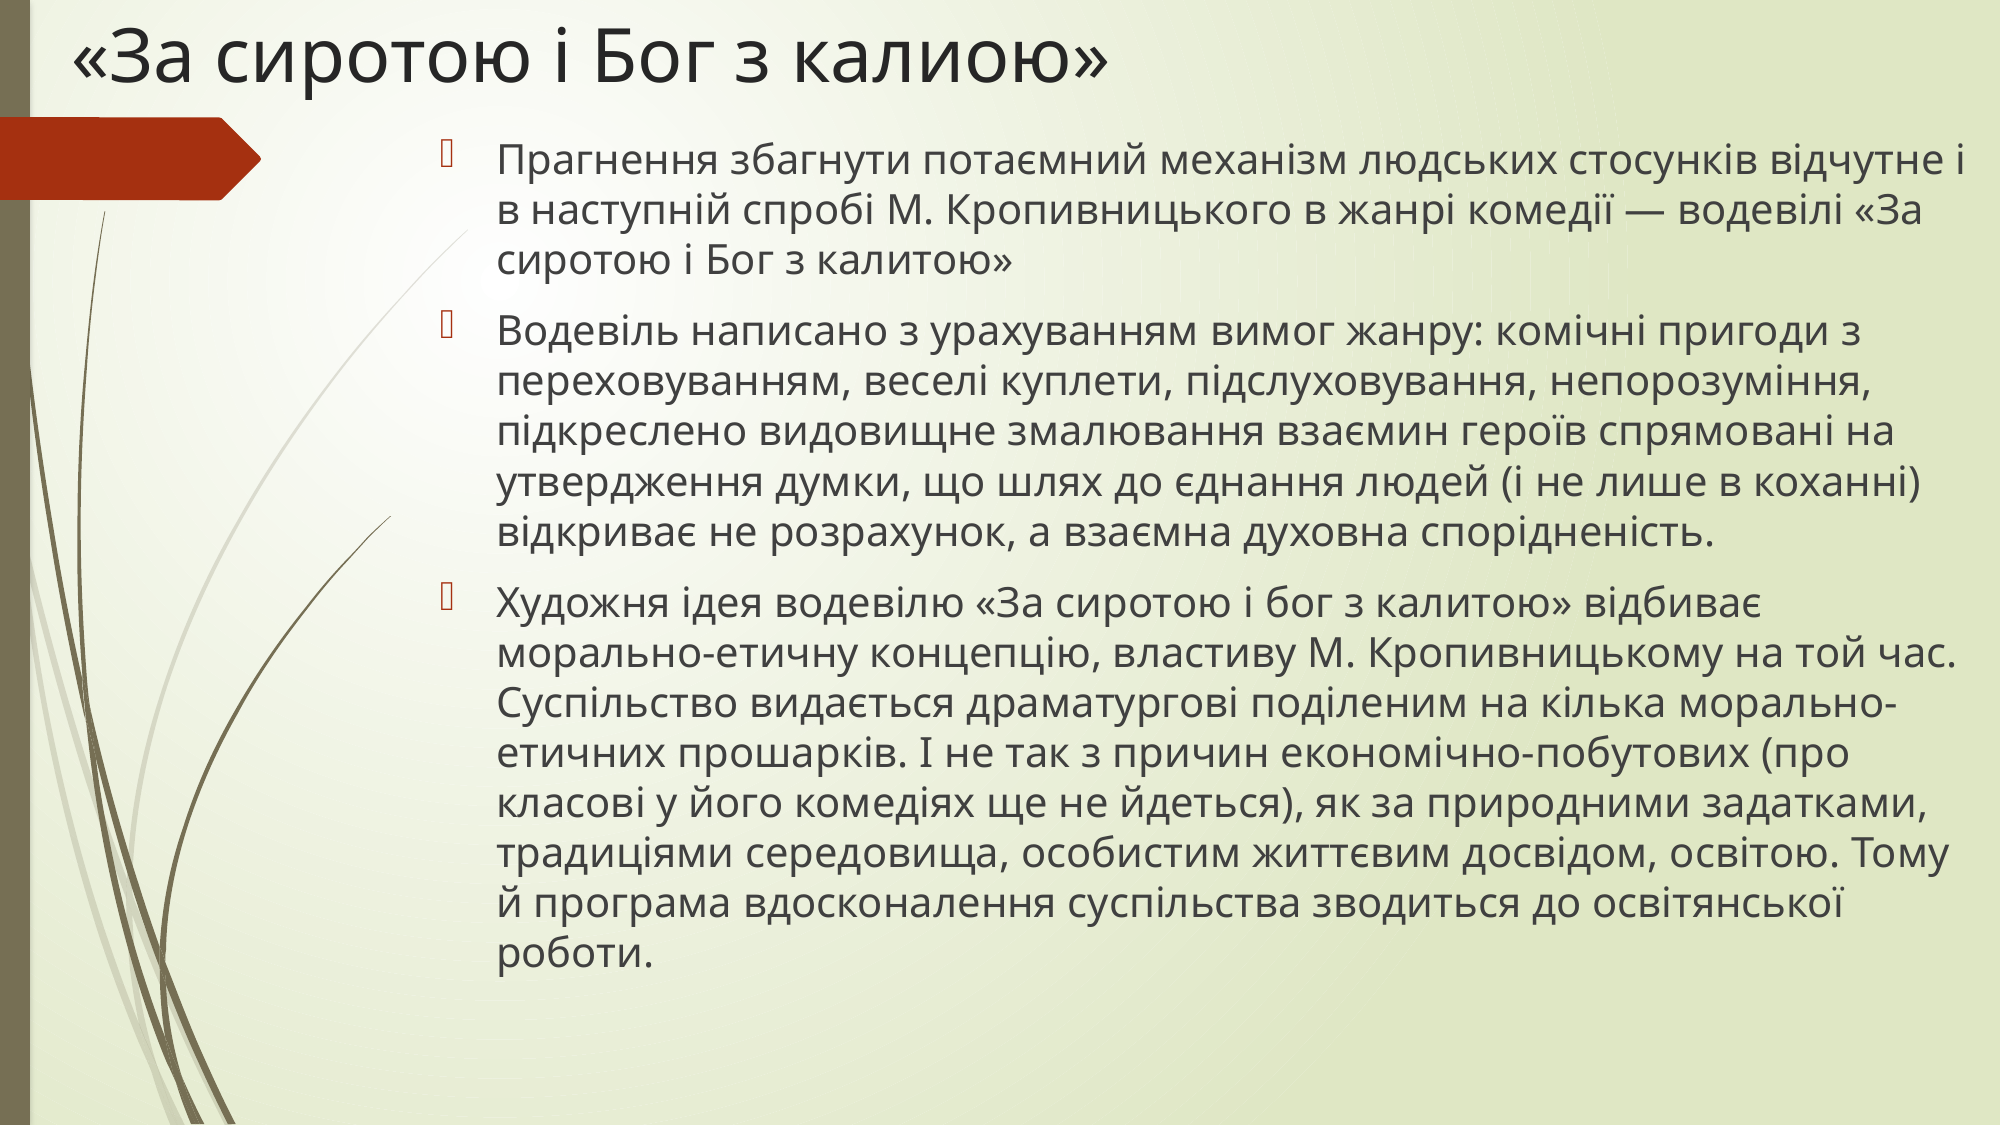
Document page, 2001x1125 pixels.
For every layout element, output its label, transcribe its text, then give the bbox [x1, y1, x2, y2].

title «За сиротою і Бог з калиою» [56, 0, 1519, 211]
list Прагнення збагнути потаємний механізм людських стосунків відчутне і в наступній спробі М. Кропивницького в жанрі комедії — водевілі «За сиротою і Бог з калитою» Водевіль написано з урахуванням вимог жанру: комічні пригоди з переховуванням, веселі куплети, підслуховування, непорозуміння, підкреслено видовищне змалювання взаємин героїв спрямовані на утвердження думки, що шлях до єднання людей (і не лише в коханні) відкриває не розрахунок, а взаємна духовна спорідненість. Художня ідея водевілю «За сиротою і бог з калитою» відбиває морально-етичну концепцію, властиву М. Кропивницькому на той час. Суспільство видається драматургові поділеним на кілька морально-етичних прошарків. І не так з причин економічно-побутових (про класові у його комедіях ще не йдеться), як за природними задатками, традиціями середовища, особистим життєвим досвідом, освітою. Тому й програма вдосконалення суспільства зводиться до освітянської роботи. [424, 125, 2000, 1125]
